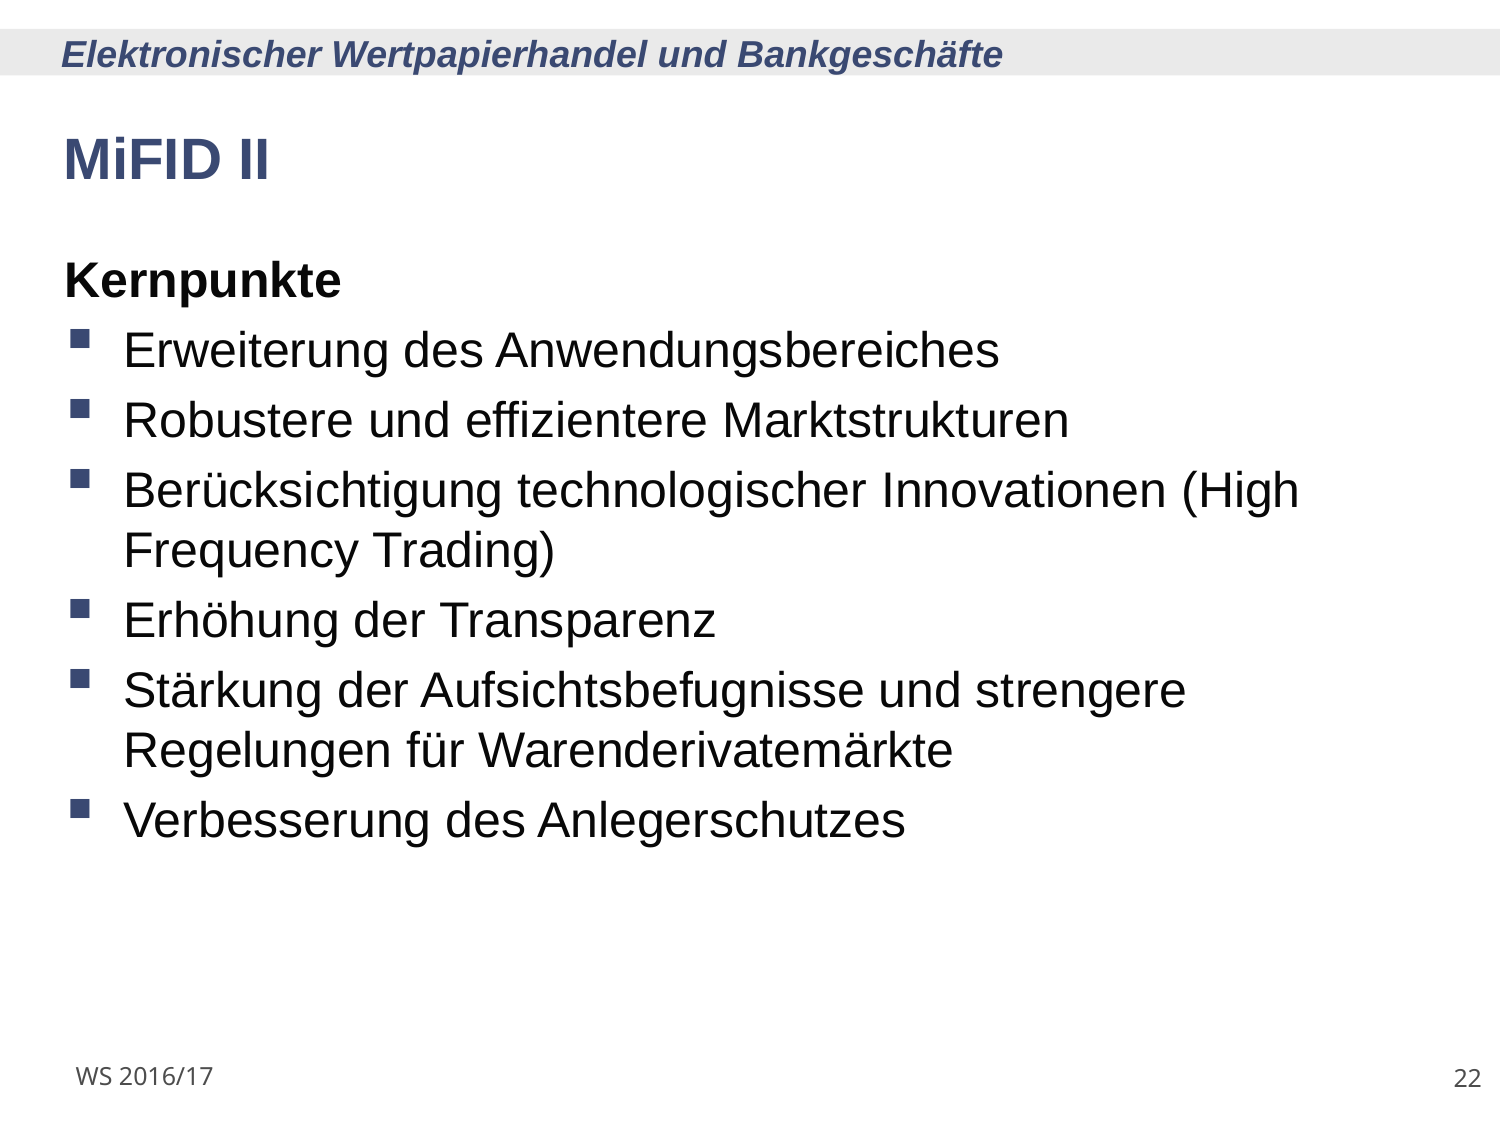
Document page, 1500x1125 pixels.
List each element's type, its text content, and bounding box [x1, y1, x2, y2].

title MiFID II [48, 99, 1471, 213]
list Kernpunkte Erweiterung des Anwendungsbereiches Robustere und effizientere Marktstrukturen Berücksichtigung technologischer Innovationen (High Frequency Trading) Erhöhung der Transparenz Stärkung der Aufsichtsbefugnisse und strengere Regelungen für Warenderivatemärkte Verbesserung des Anlegerschutzes [64, 246, 1436, 1017]
